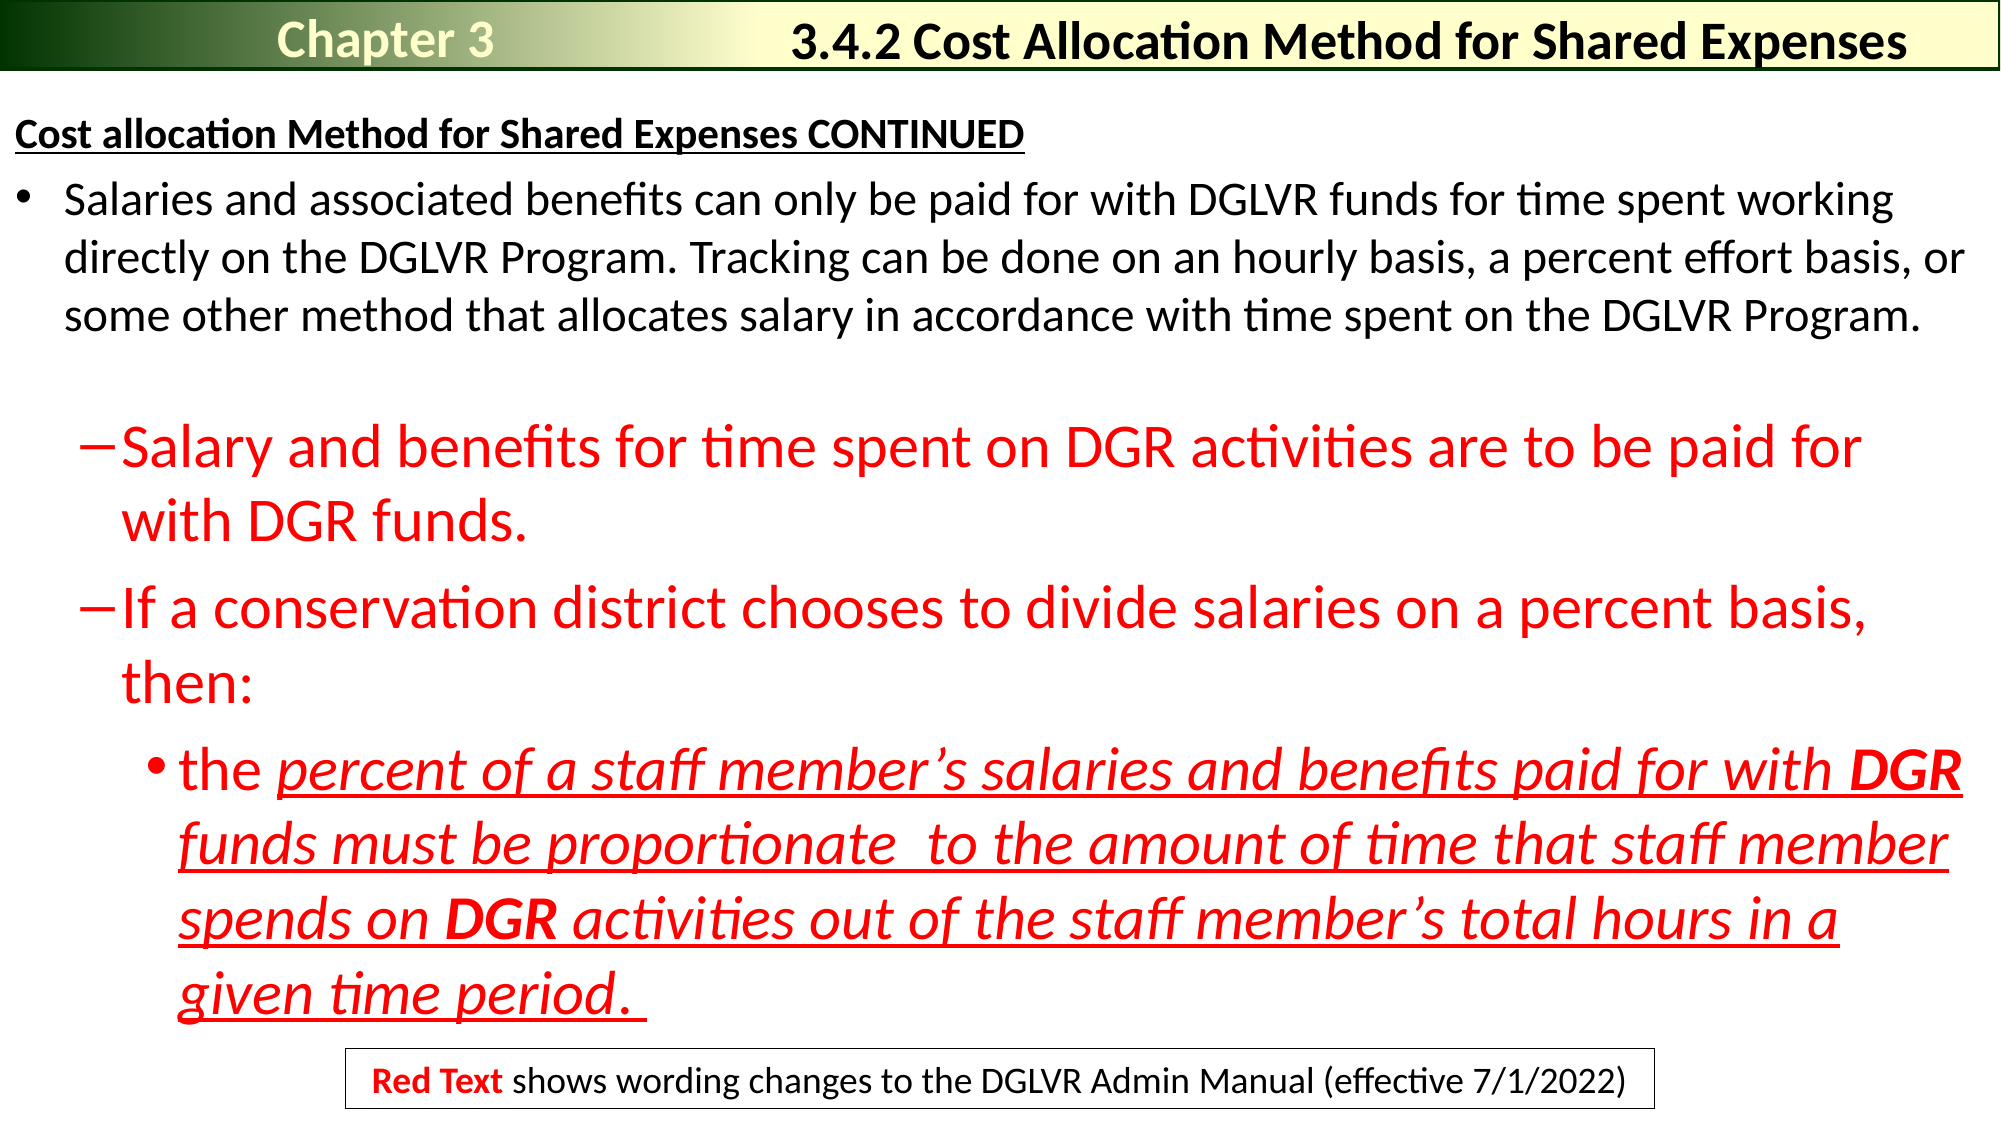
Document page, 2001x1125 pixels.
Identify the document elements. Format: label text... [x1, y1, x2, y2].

text_box Chapter 3 [262, 0, 800, 73]
title 3.4.2 Cost Allocation Method for Shared Expenses [699, 0, 2000, 75]
text_box Red Text shows wording changes to the DGLVR Admin Manual (effective 7/1/2022) [345, 1048, 1655, 1109]
subtitle Cost allocation Method for Shared Expenses CONTINUED Salaries and associated benefits can only be paid for with DGLVR funds for time spent working directly on the DGLVR Program. Tracking can be done on an hourly basis, a percent effort basis, or some other method that allocates salary in accordance with time spent on the DGLVR Program. Salary and benefits for time spent on DGR activities are to be paid for with DGR funds. If a conservation district chooses to divide salaries on a percent basis, then: the percent of a staff member’s salaries and benefits paid for with DGR funds must be proportionate to the amount of time that staff member spends on DGR activities out of the staff member’s total hours in a given time period. [0, 98, 2000, 1079]
